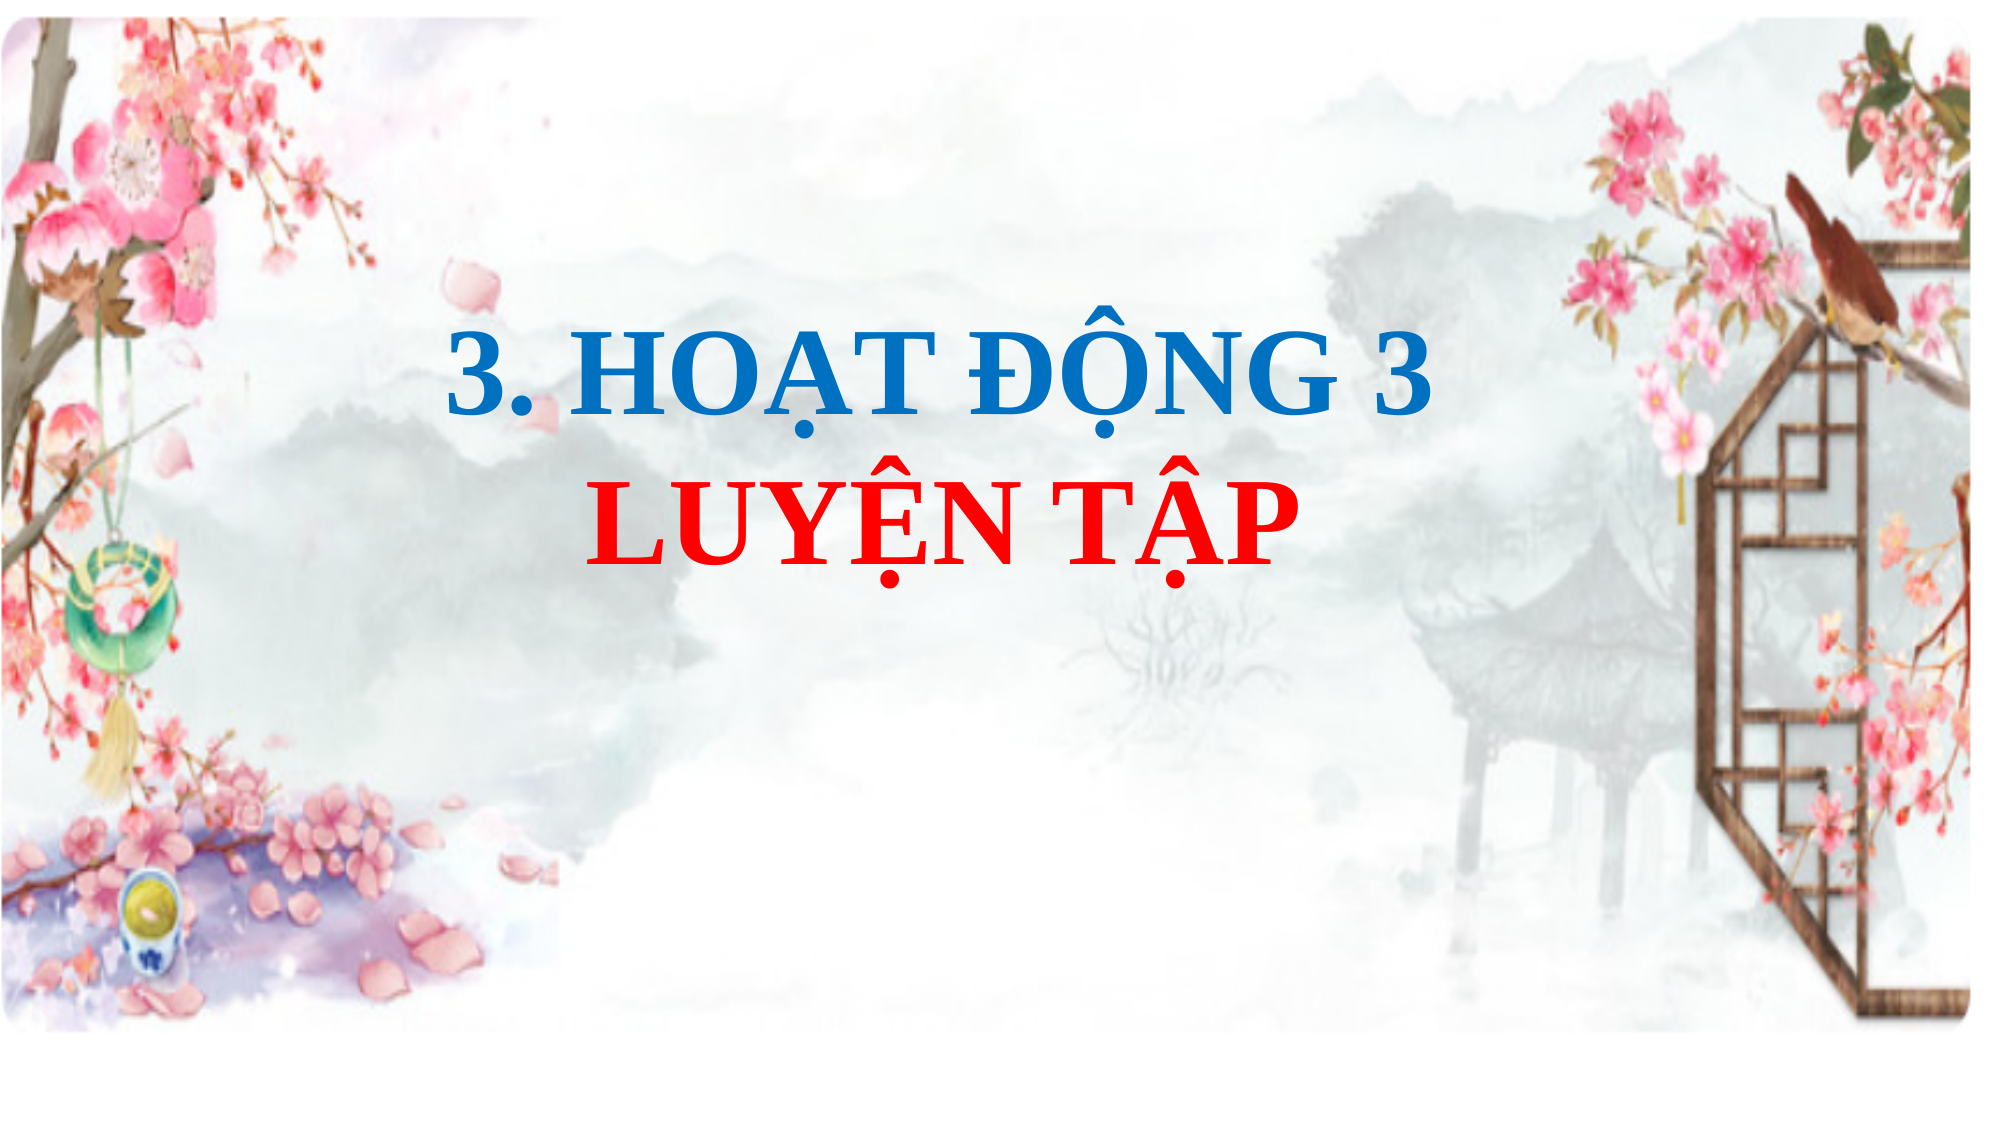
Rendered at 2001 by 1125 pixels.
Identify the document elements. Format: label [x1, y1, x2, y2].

list [0, 0, 1994, 1057]
